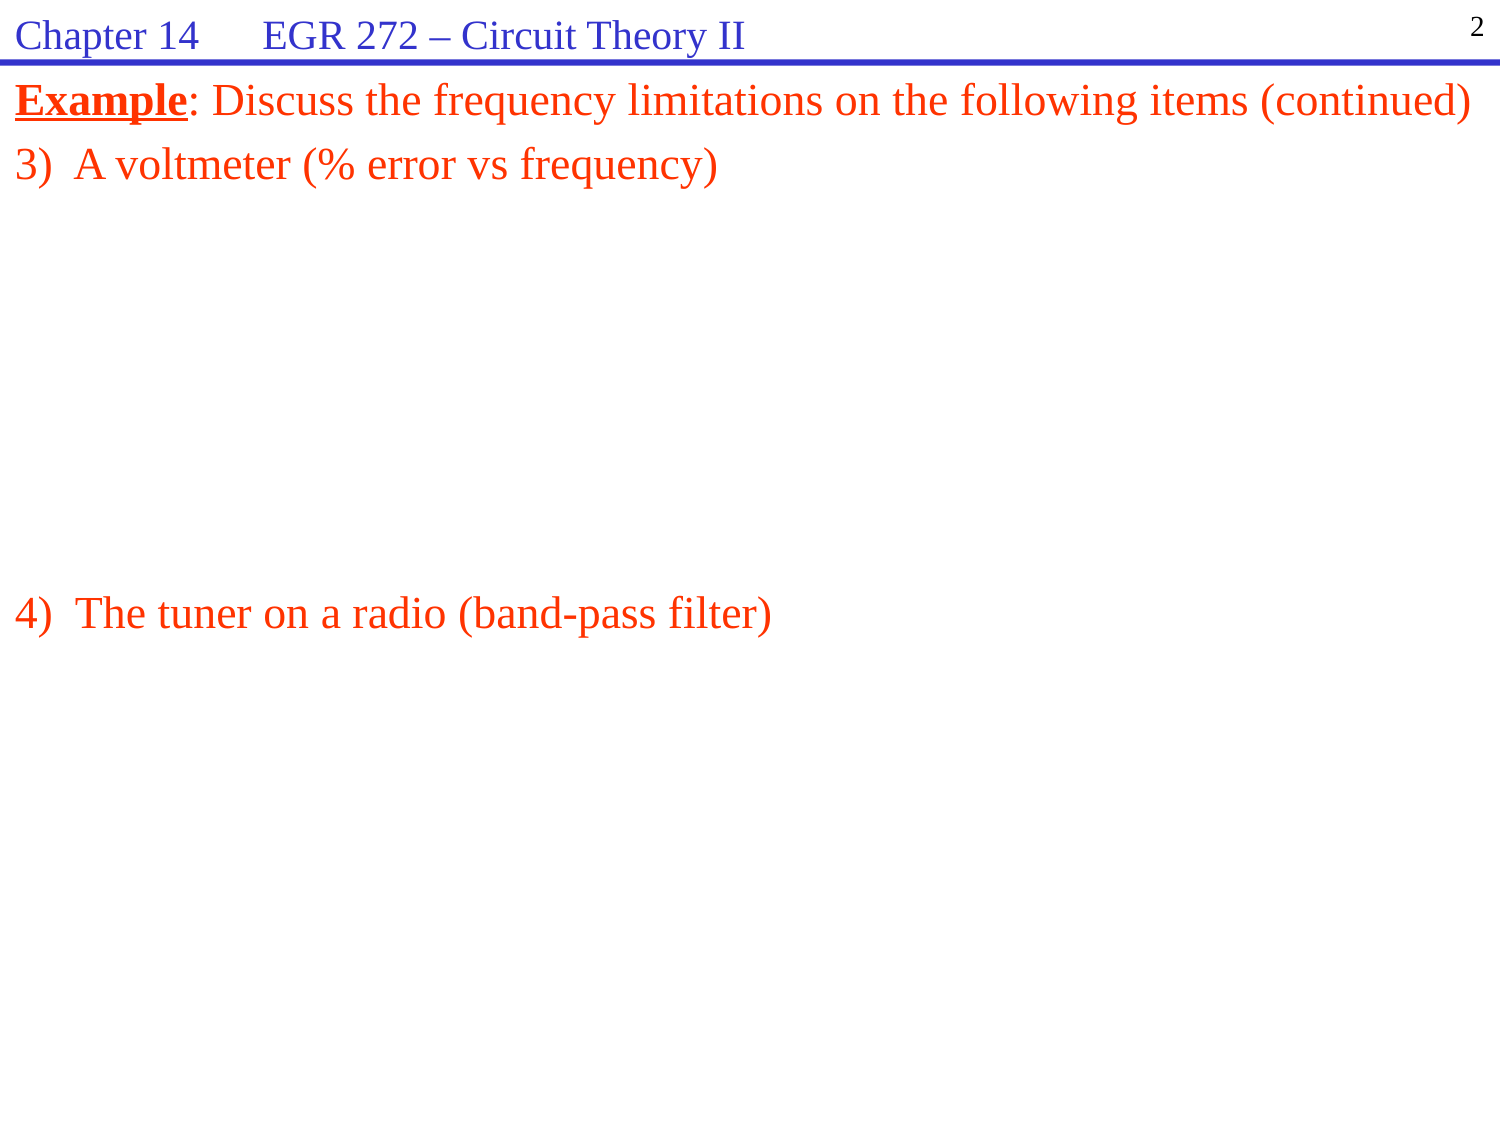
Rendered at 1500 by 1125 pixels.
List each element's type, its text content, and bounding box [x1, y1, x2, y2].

text_box Example: Discuss the frequency limitations on the following items (continued) 3) A voltmeter (% error vs frequency) 4) The tuner on a radio (band-pass filter) [0, 63, 1500, 1125]
text_box Chapter 14 EGR 272 – Circuit Theory II [0, 0, 1100, 50]
text_box 2 [1187, 0, 1500, 62]
